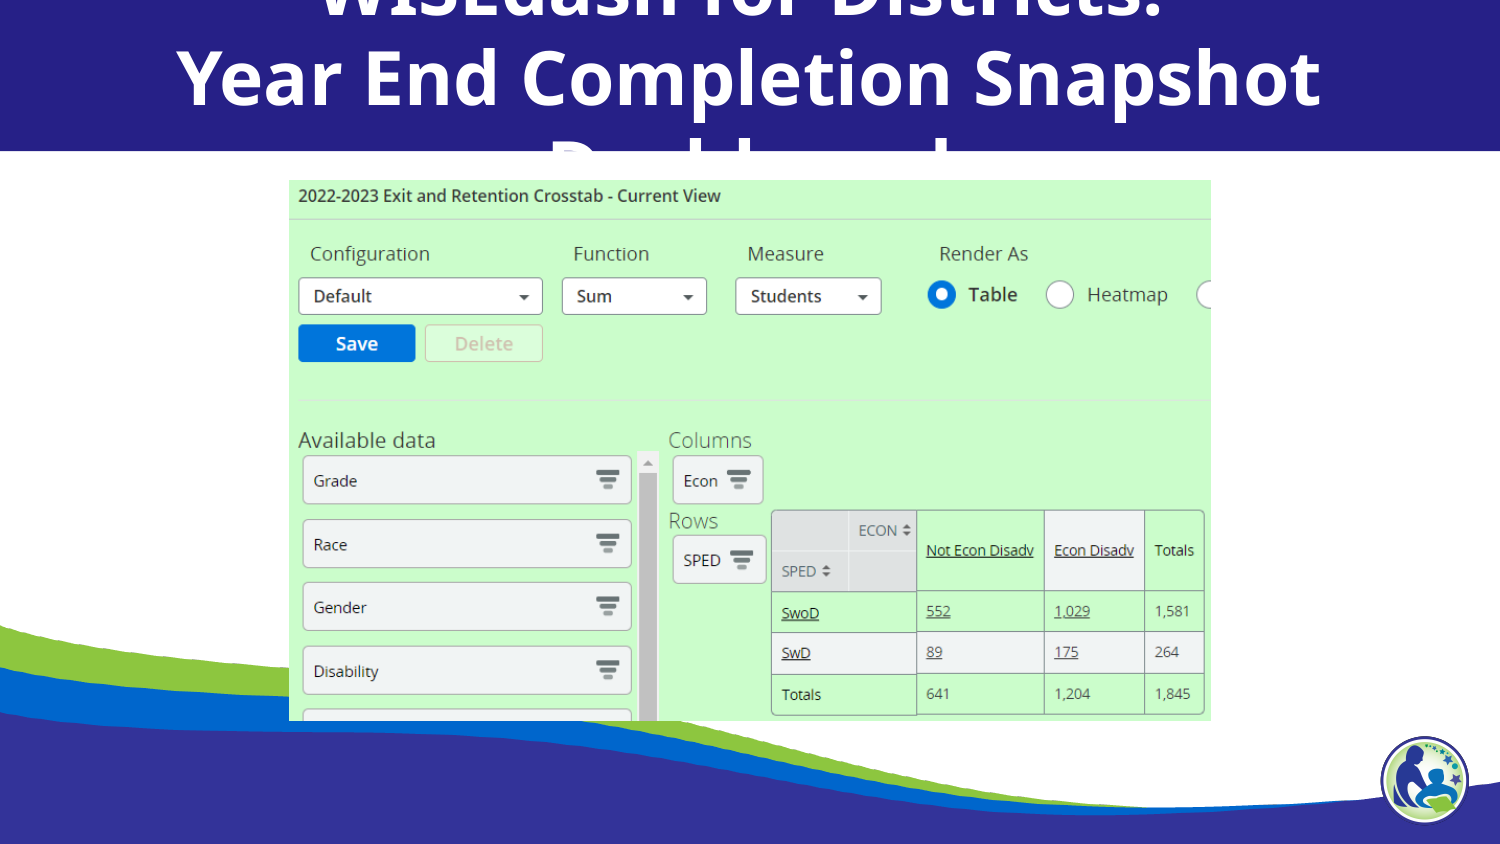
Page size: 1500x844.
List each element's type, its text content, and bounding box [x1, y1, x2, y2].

title WISEdash for Districts: Year End Completion Snapshot Dashboard [0, 0, 1500, 152]
picture [0, 180, 1500, 844]
